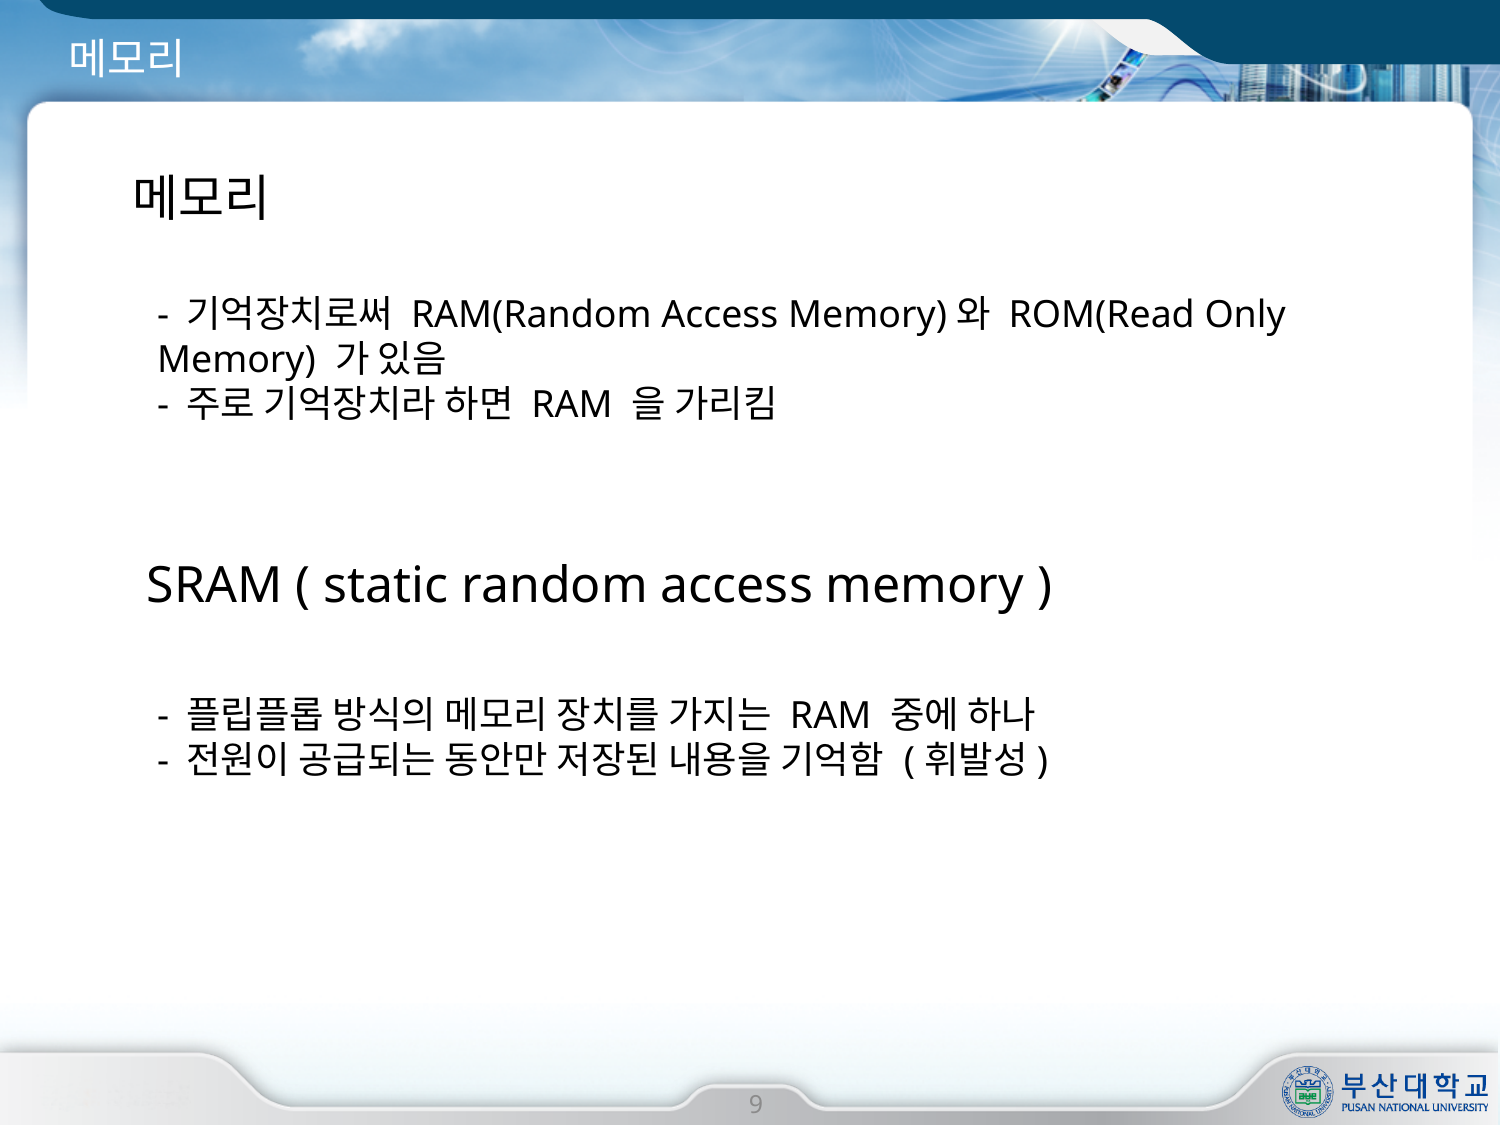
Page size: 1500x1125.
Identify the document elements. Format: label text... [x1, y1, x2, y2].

text_box 플립플롭 방식의 메모리 장치를 가지는 RAM 중에 하나 전원이 공급되는 동안만 저장된 내용을 기억함 (휘발성) [142, 683, 1461, 880]
title 메모리 [53, 24, 1081, 91]
text_box 메모리 [117, 159, 287, 235]
picture [0, 0, 1500, 1125]
text_box SRAM ( static random access memory ) [131, 544, 1068, 620]
text_box 기억장치로써 RAM(Random Access Memory)와 ROM(Read Only Memory) 가 있음 주로 기억장치라 하면 RAM 을 가리킴 [142, 282, 1461, 524]
slide_number 9 [702, 1075, 810, 1125]
